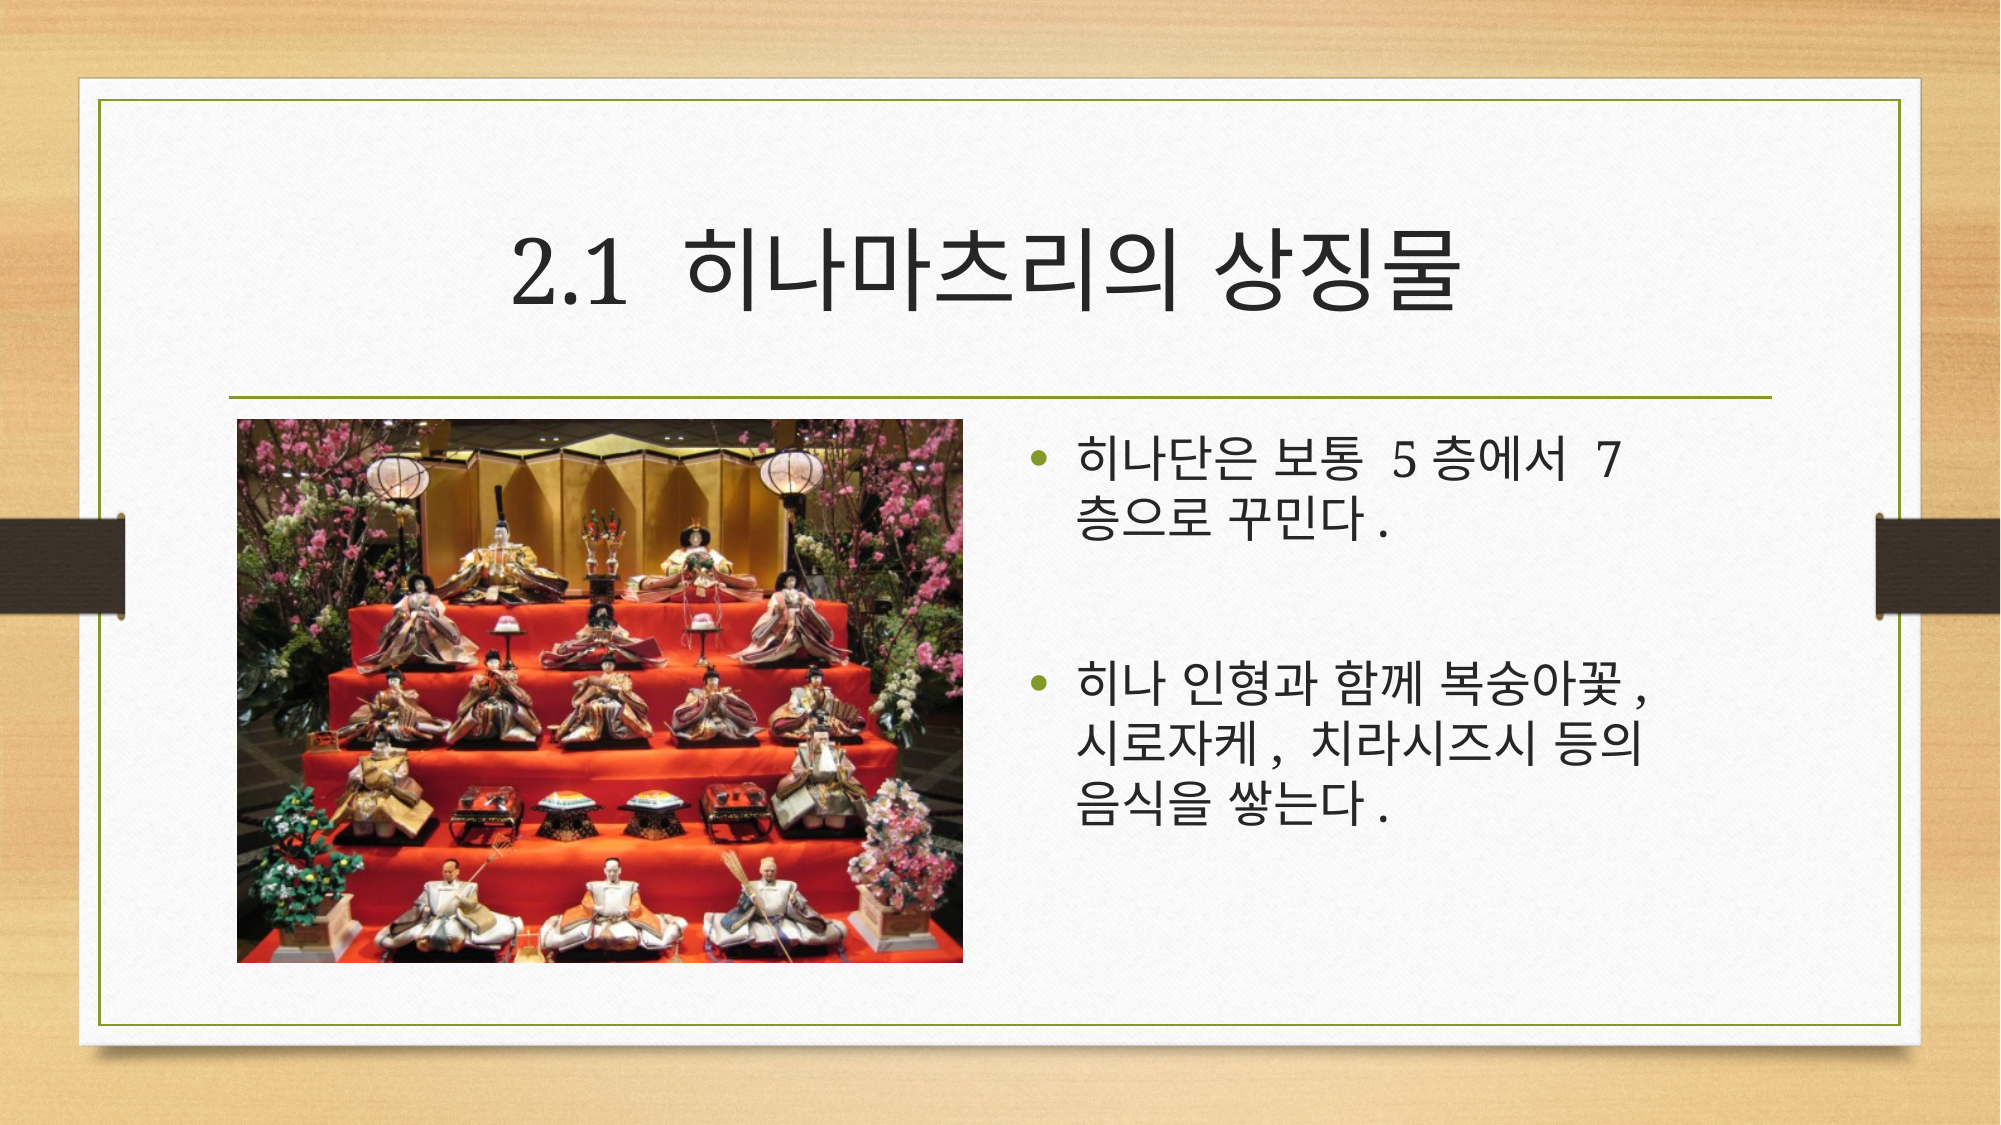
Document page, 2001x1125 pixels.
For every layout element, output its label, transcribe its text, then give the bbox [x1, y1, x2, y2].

picture [0, 0, 2001, 1125]
list 히나단은 보통 5층에서 7층으로 꾸민다. 히나 인형과 함께 복숭아꽃, 시로자케, 치라시즈시 등의 음식을 쌓는다. [1013, 420, 1788, 963]
title 2.1 히나마츠리의 상징물 [212, 161, 1788, 375]
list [237, 419, 963, 964]
